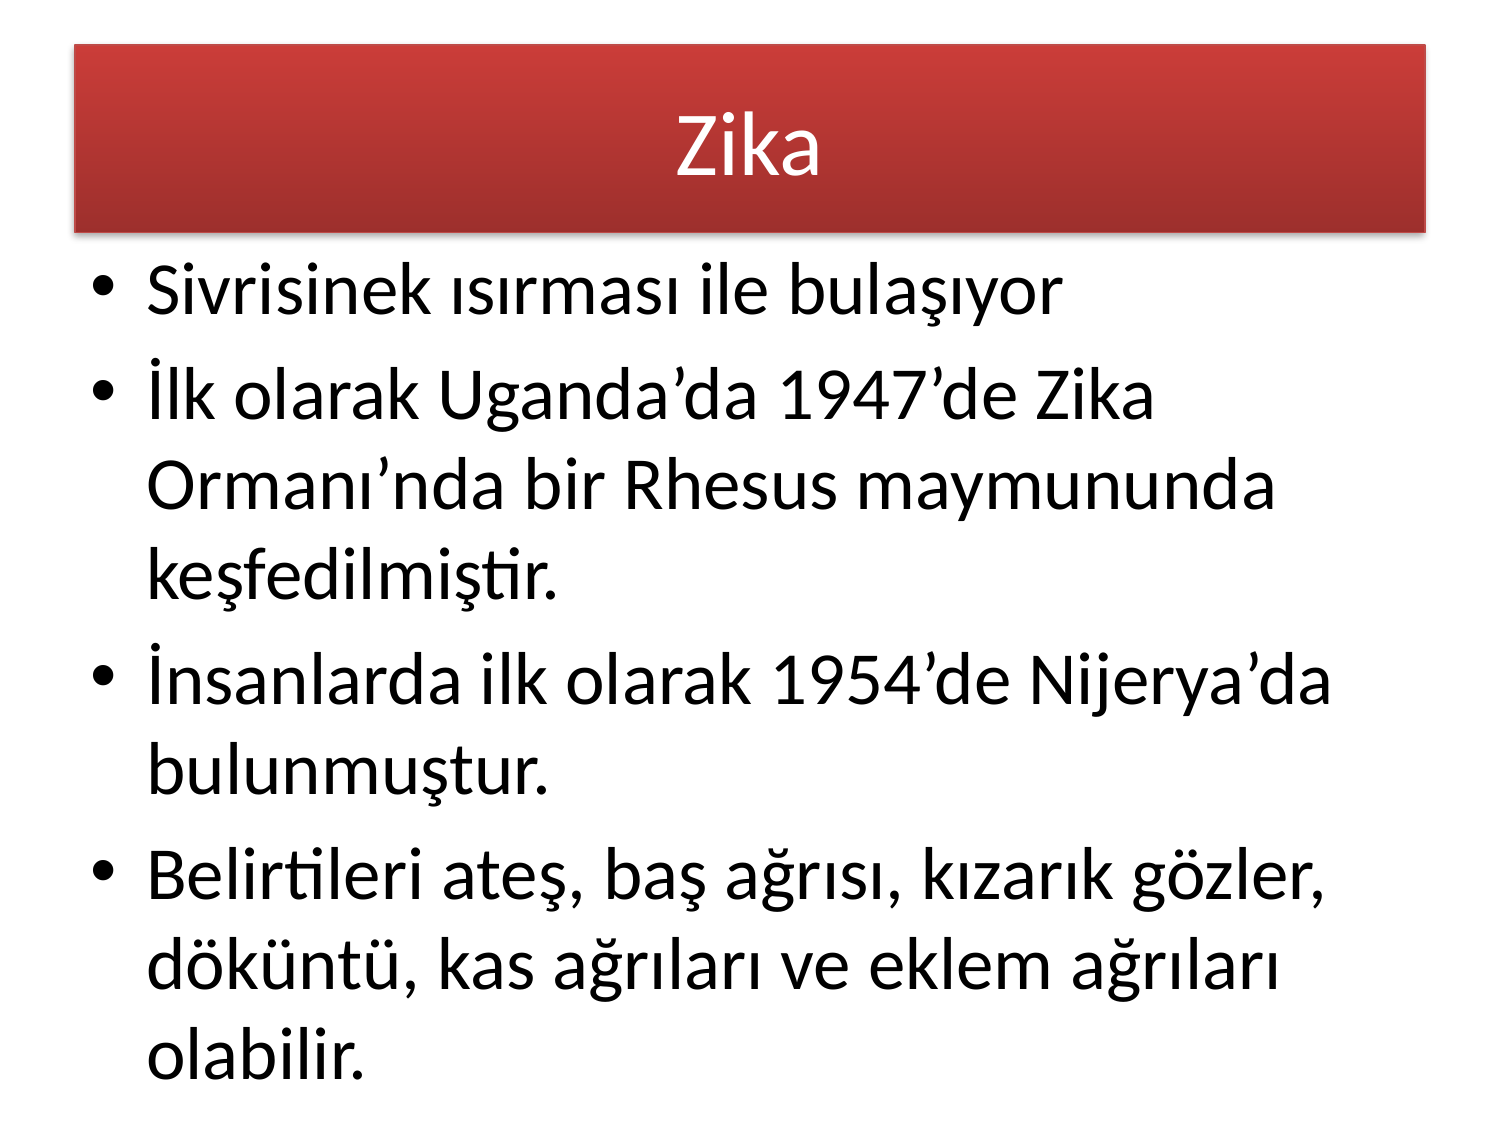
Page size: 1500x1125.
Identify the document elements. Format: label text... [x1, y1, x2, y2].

list Sivrisinek ısırması ile bulaşıyor İlk olarak Uganda’da 1947’de Zika Ormanı’nda bir Rhesus maymununda keşfedilmiştir. İnsanlarda ilk olarak 1954’de Nijerya’da bulunmuştur. Belirtileri ateş, baş ağrısı, kızarık gözler, döküntü, kas ağrıları ve eklem ağrıları olabilir. [75, 231, 1425, 1005]
title Zika [74, 44, 1426, 233]
